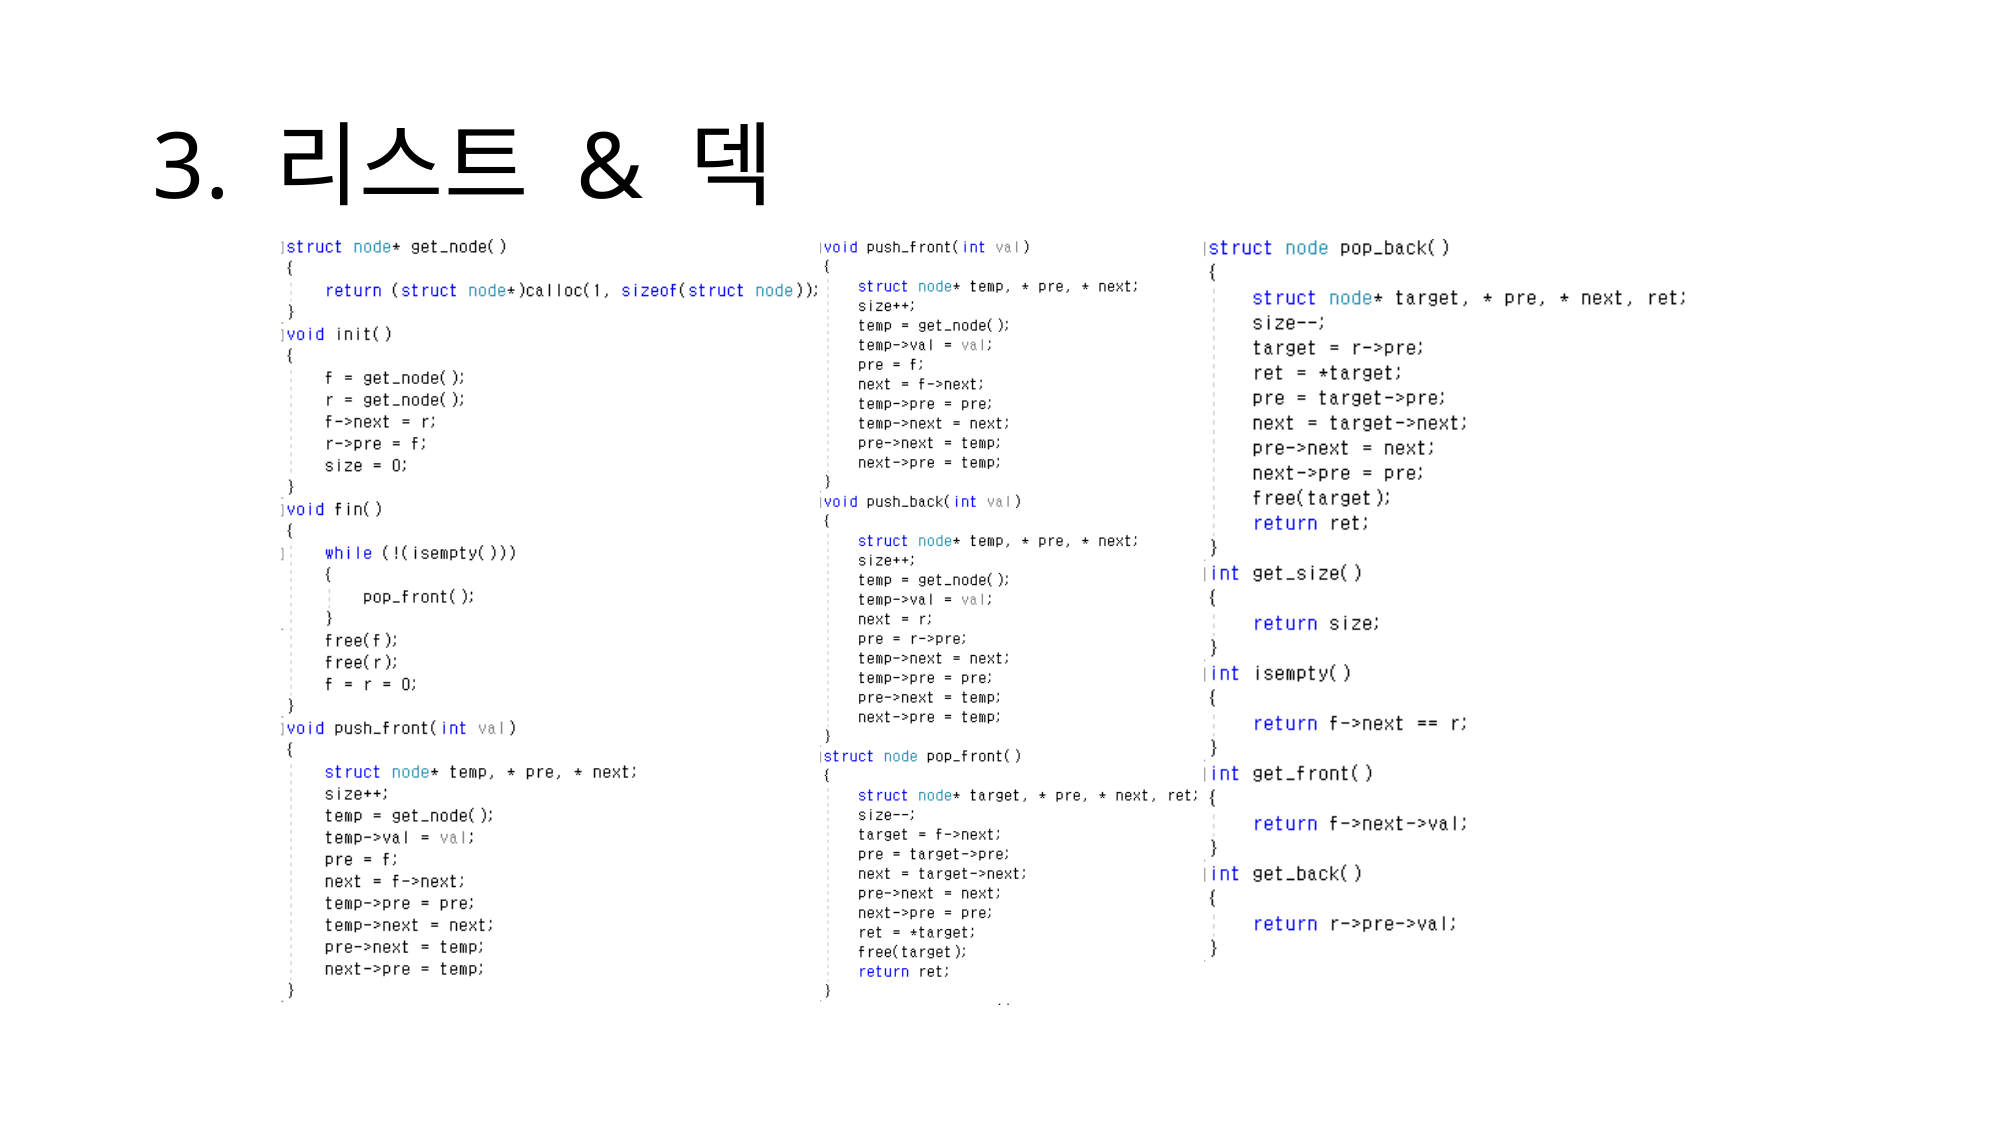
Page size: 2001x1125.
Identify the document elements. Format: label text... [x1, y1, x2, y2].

title 3. 리스트 & 덱 [137, 59, 1863, 278]
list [820, 239, 1205, 1005]
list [281, 239, 820, 1005]
picture [1204, 239, 1700, 965]
